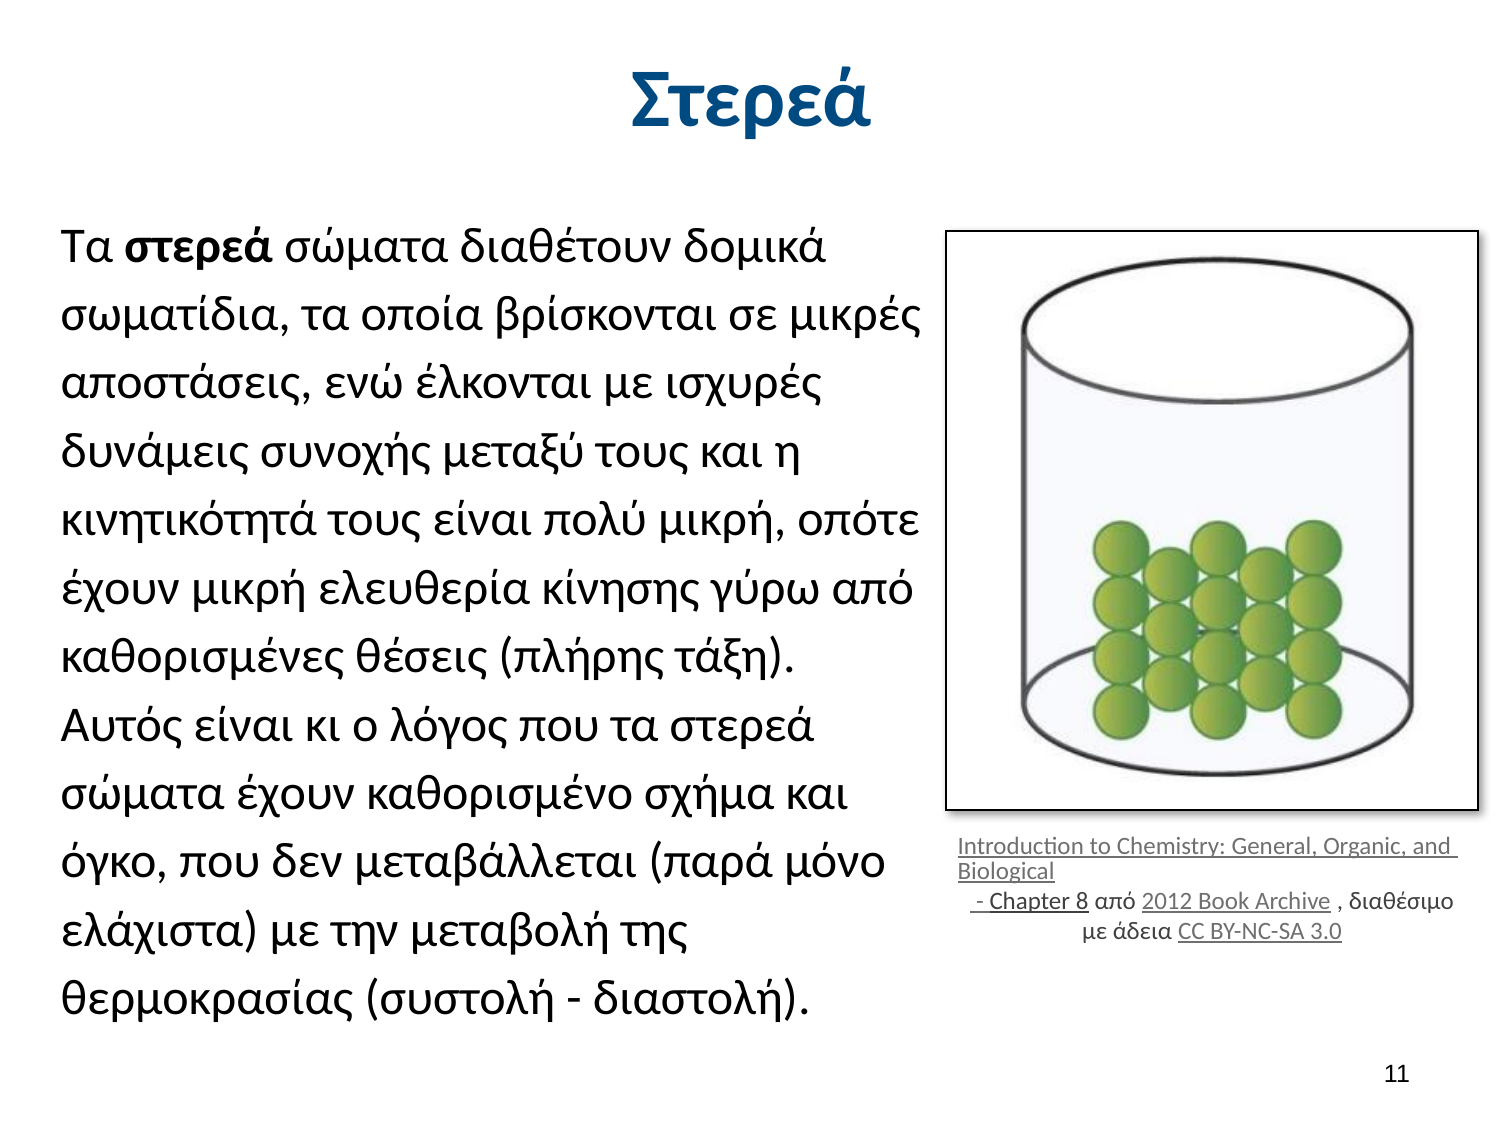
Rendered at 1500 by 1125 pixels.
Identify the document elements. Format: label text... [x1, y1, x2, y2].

slide_number 10 [1074, 1042, 1425, 1103]
title Στερεά [76, 19, 1427, 169]
list Τα στερεά σώματα διαθέτουν δομικά σωματίδια, τα οποία βρίσκονται σε μικρές αποστάσεις, ενώ έλκονται με ισχυρές δυνάμεις συνοχής μεταξύ τους και η κινητικότητά τους είναι πολύ μικρή, οπότε έχουν μικρή ελευθερία κίνησης γύρω από καθορισμένες θέσεις (πλήρης τάξη). Αυτός είναι κι ο λόγος που τα στερεά σώματα έχουν καθορισμένο σχήμα και όγκο, που δεν μεταβάλλεται (παρά μόνο ελάχιστα) με την μεταβολή της θερμοκρασίας (συστολή - διαστολή). [45, 196, 940, 1083]
text_box Introduction to Chemistry: General, Organic, and Biological - Chapter 8 από 2012 Book Archive , διαθέσιμο με άδεια CC BY-NC-SA 3.0 [942, 822, 1482, 927]
picture [946, 231, 1478, 810]
